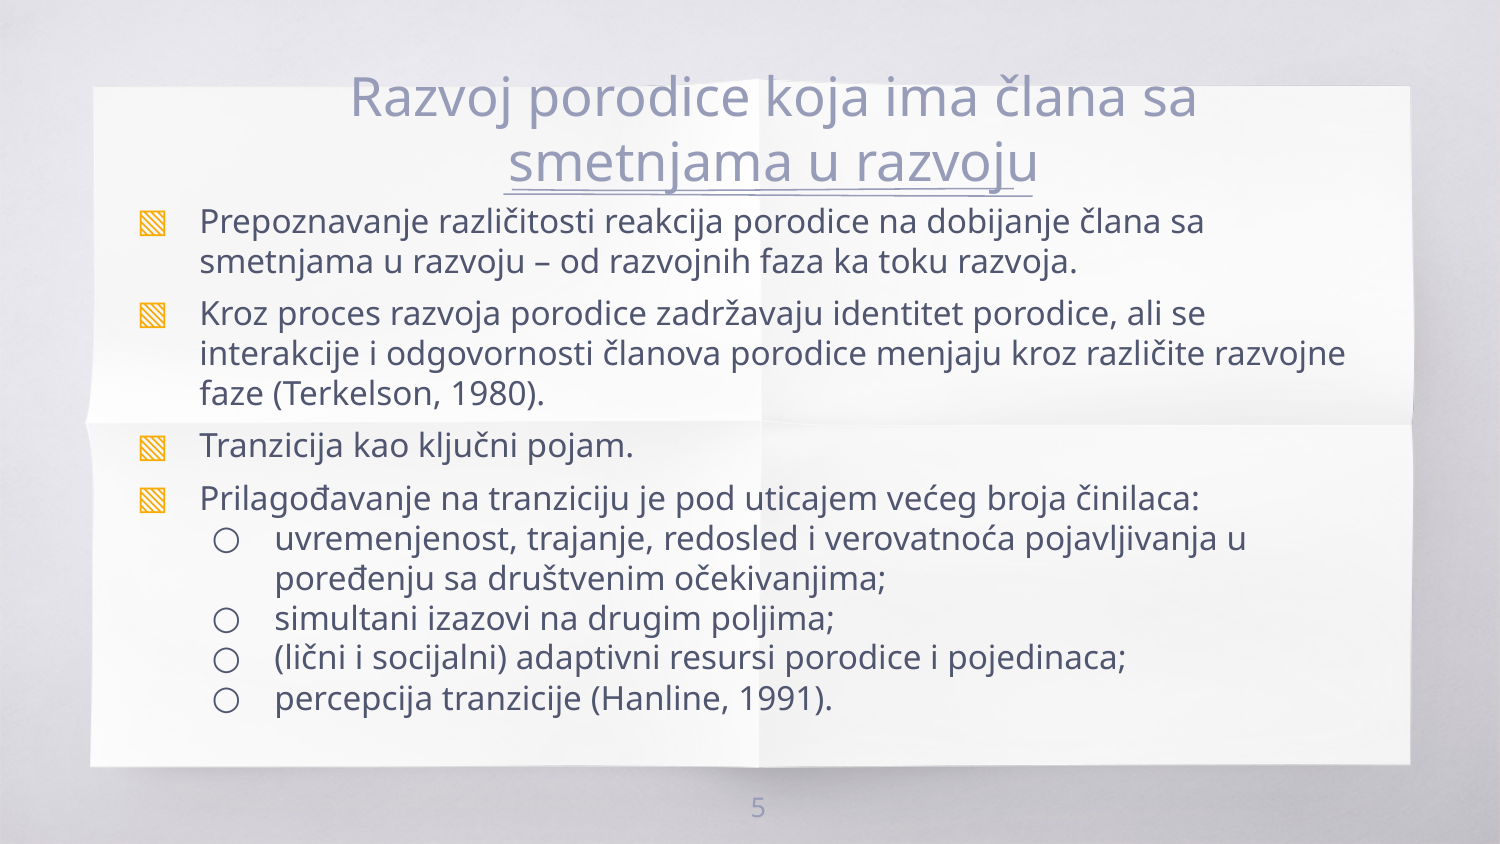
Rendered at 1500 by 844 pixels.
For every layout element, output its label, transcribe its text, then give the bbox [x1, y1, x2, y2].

list Prepoznavanje različitosti reakcija porodice na dobijanje člana sa smetnjama u razvoju – od razvojnih faza ka toku razvoja. Kroz proces razvoja porodice zadržavaju identitet porodice, ali se interakcije i odgovornosti članova porodice menjaju kroz različite razvojne faze (Terkelson, 1980). Tranzicija kao ključni pojam. Prilagođavanje na tranziciju je pod uticajem većeg broja činilaca: uvremenjenost, trajanje, redosled i verovatnoća pojavljivanja u poređenju sa društvenim očekivanjima; simultani izazovi na drugim poljima; (lični i socijalni) adaptivni resursi porodice i pojedinaca; percepcija tranzicije (Hanline, 1991). [109, 184, 1391, 731]
picture [0, 0, 1500, 844]
slide_number 5 [713, 775, 804, 825]
title Razvoj porodice koja ima člana sa smetnjama u razvoju [193, 95, 1356, 184]
